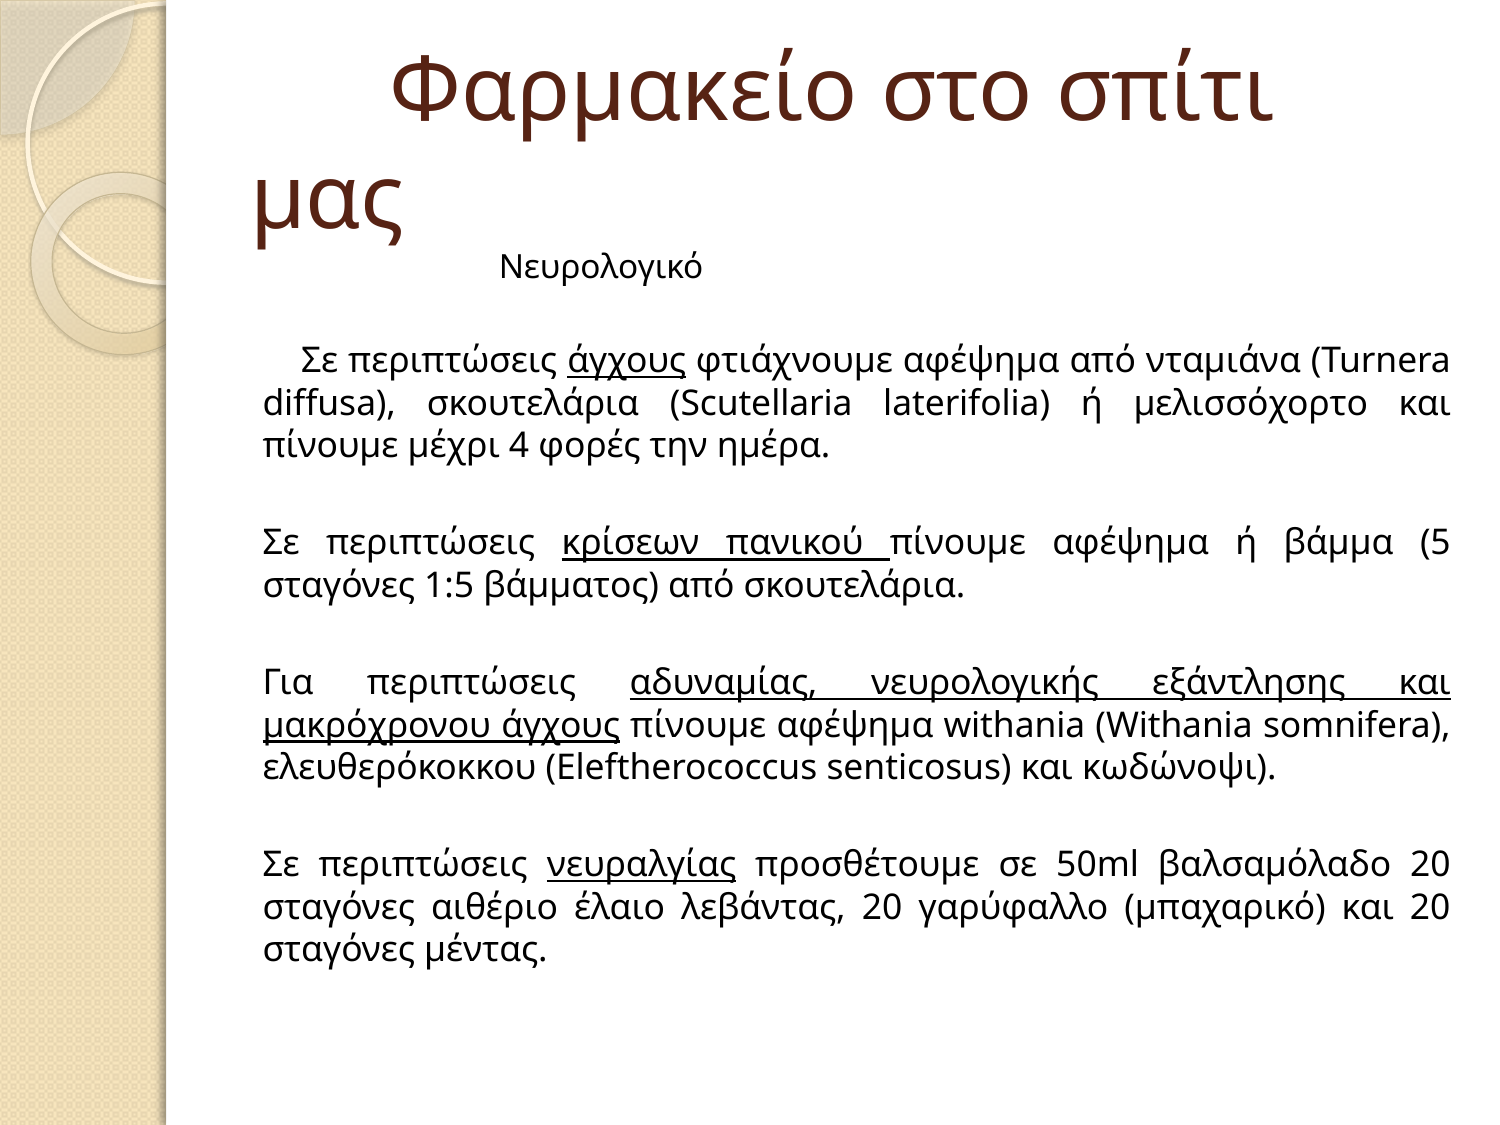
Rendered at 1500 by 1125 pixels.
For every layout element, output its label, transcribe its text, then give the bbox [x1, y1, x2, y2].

title Φαρμακείο στο σπίτι μας [235, 45, 1466, 233]
list Νευρολογικό Σε περιπτώσεις άγχους φτιάχνουμε αφέψημα από νταμιάνα (Turnera diffusa), σκουτελάρια (Scutellaria laterifolia) ή μελισσόχορτο και πίνουμε μέχρι 4 φορές την ημέρα. Σε περιπτώσεις κρίσεων πανικού πίνουμε αφέψημα ή βάμμα (5 σταγόνες 1:5 βάμματος) από σκουτελάρια. Για περιπτώσεις αδυναμίας, νευρολογικής εξάντλησης και μακρόχρονου άγχους πίνουμε αφέψημα withania (Withania somnifera), ελευθερόκοκκου (Eleftherococcus senticosus) και κωδώνοψι). Σε περιπτώσεις νευραλγίας προσθέτουμε σε 50ml βαλσαμόλαδο 20 σταγόνες αιθέριο έλαιο λεβάντας, 20 γαρύφαλλο (μπαχαρικό) και 20 σταγόνες μέντας. [235, 237, 1466, 1025]
